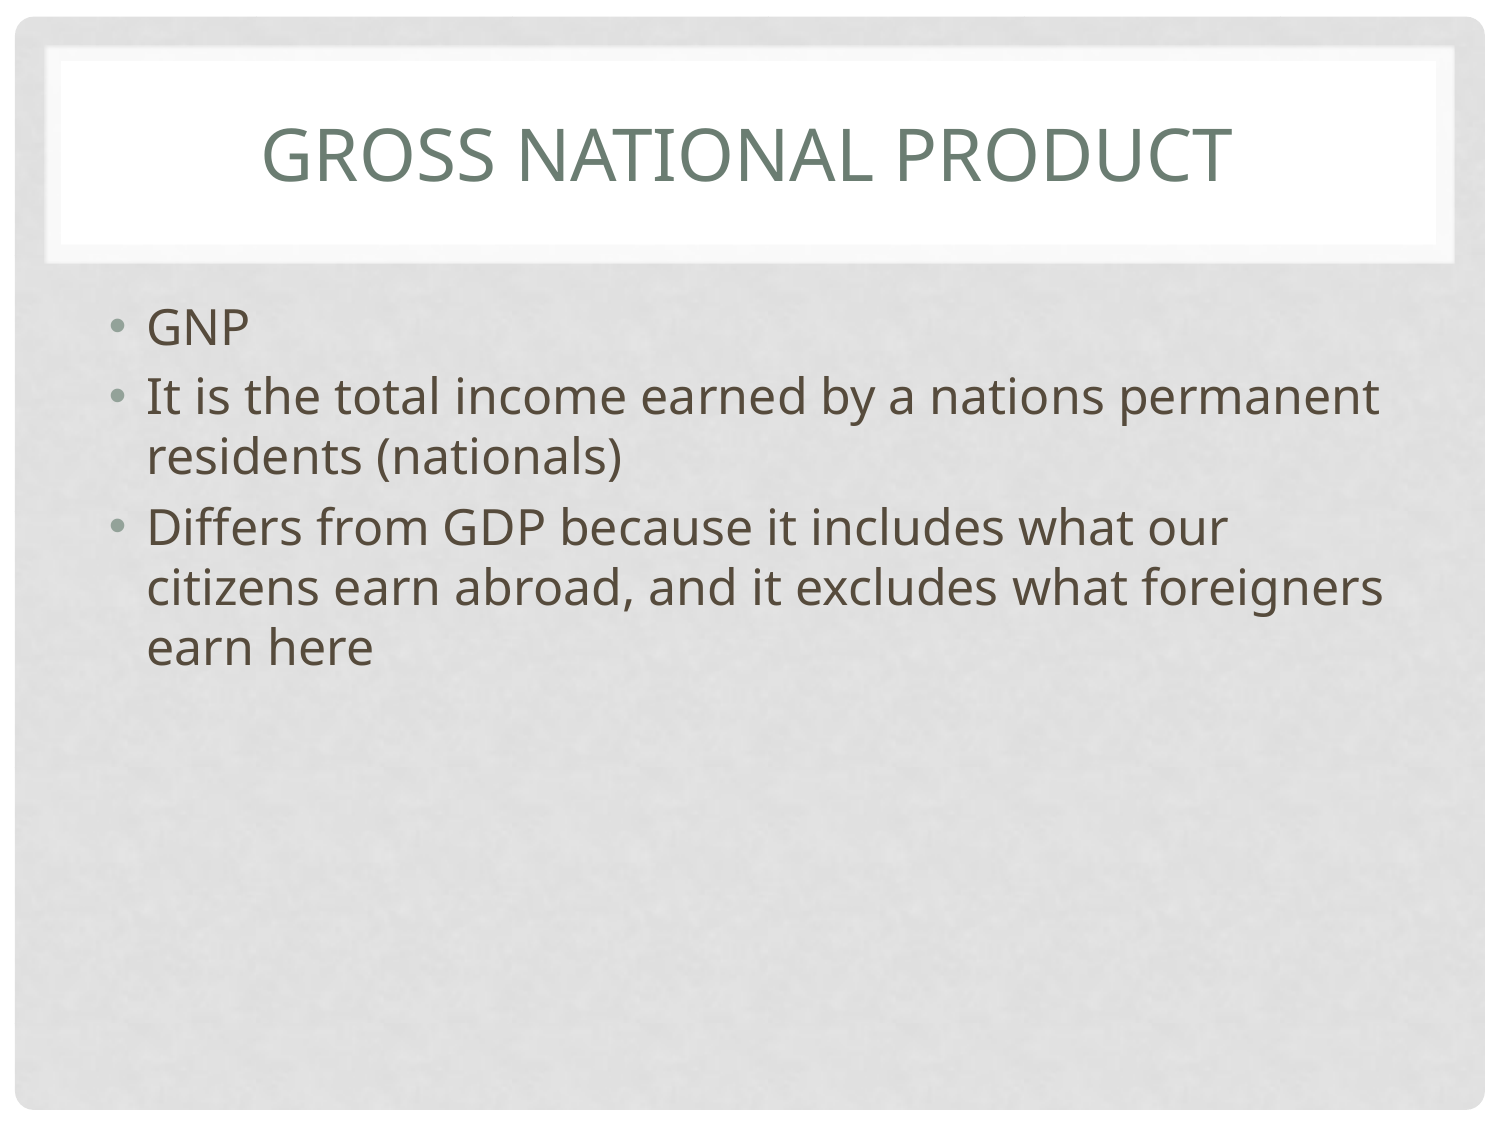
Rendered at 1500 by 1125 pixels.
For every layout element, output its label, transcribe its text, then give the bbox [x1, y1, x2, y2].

title Gross National Product [69, 66, 1425, 238]
list GNP It is the total income earned by a nations permanent residents (nationals) Differs from GDP because it includes what our citizens earn abroad, and it excludes what foreigners earn here [75, 287, 1425, 1005]
